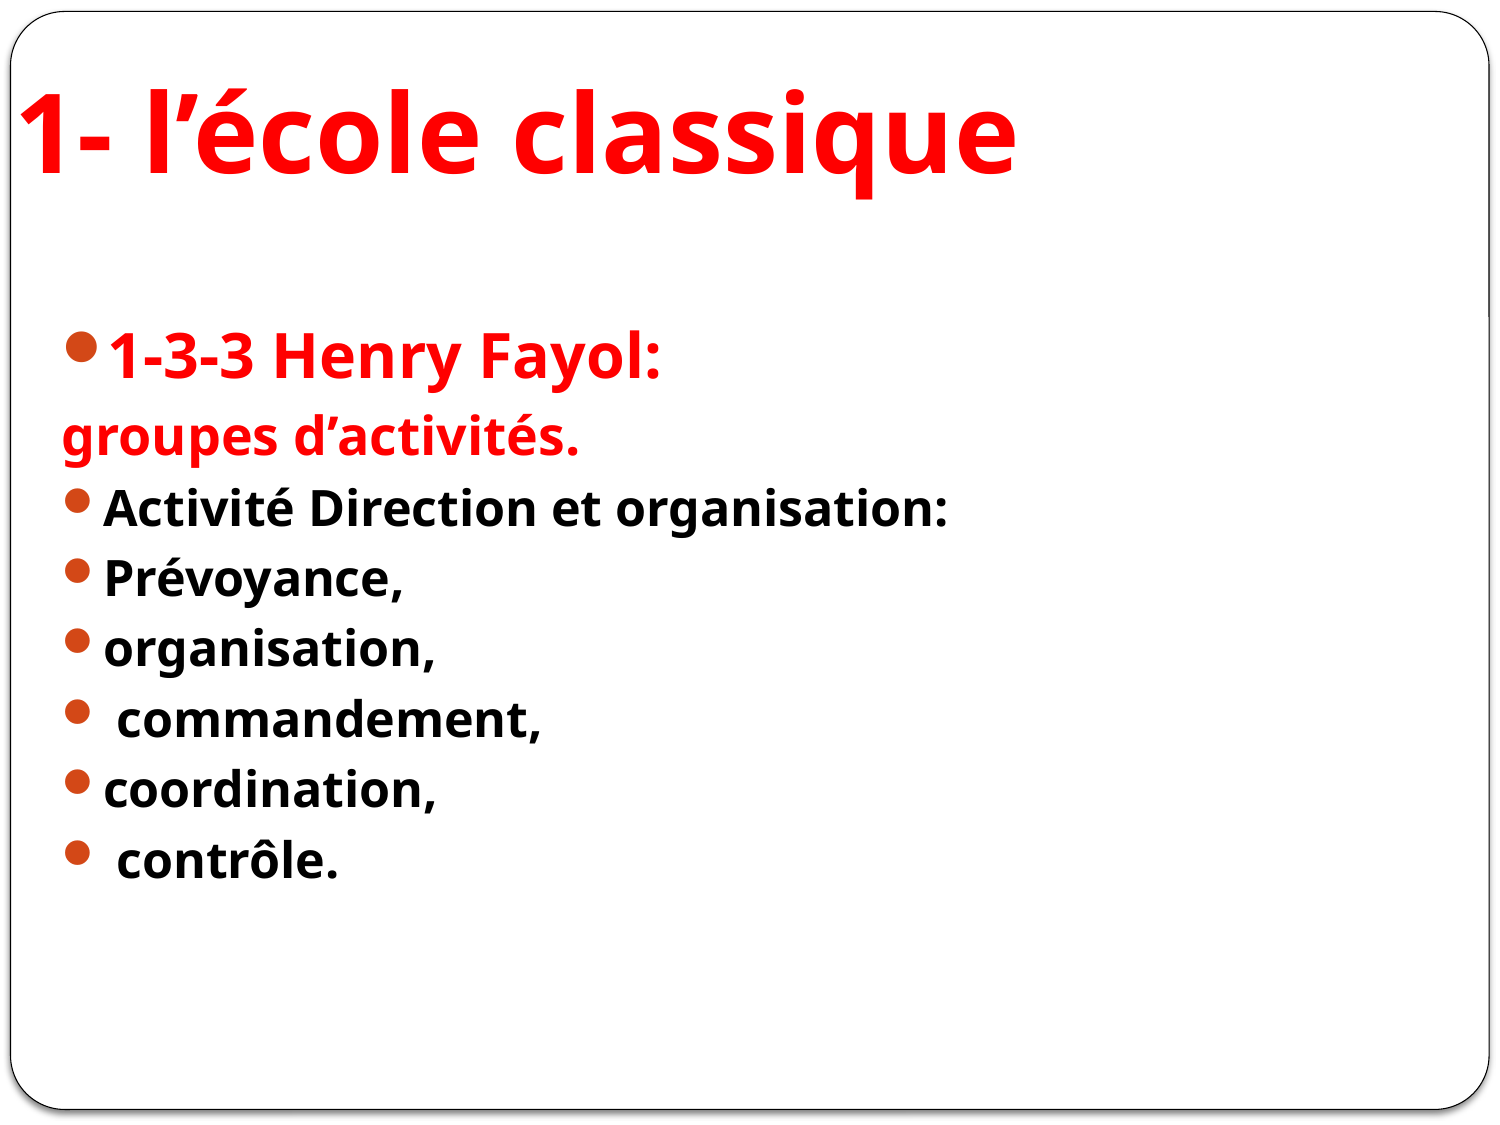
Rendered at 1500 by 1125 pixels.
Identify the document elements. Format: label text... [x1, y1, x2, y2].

title 1- l’école classique [0, 23, 1275, 211]
list 1-3-3 Henry Fayol: groupes d’activités. Activité Direction et organisation: Prévoyance, organisation, commandement, coordination, contrôle. [46, 222, 1437, 903]
